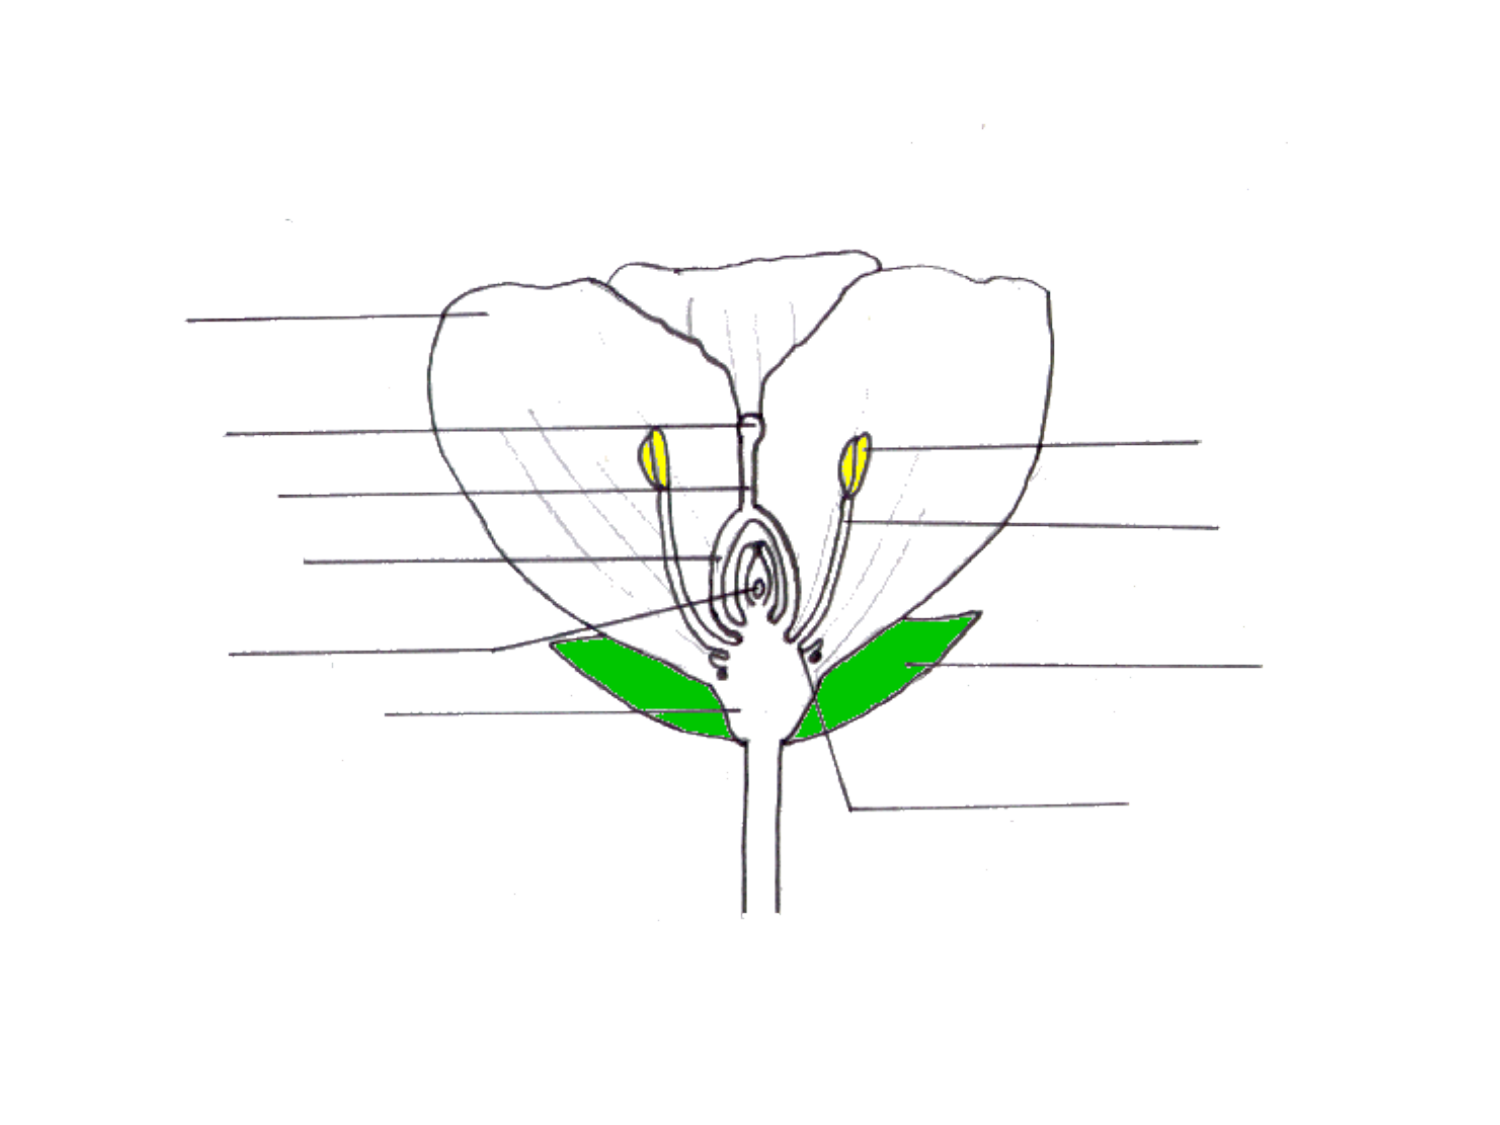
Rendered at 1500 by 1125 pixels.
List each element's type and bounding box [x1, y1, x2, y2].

picture [174, 112, 1288, 926]
